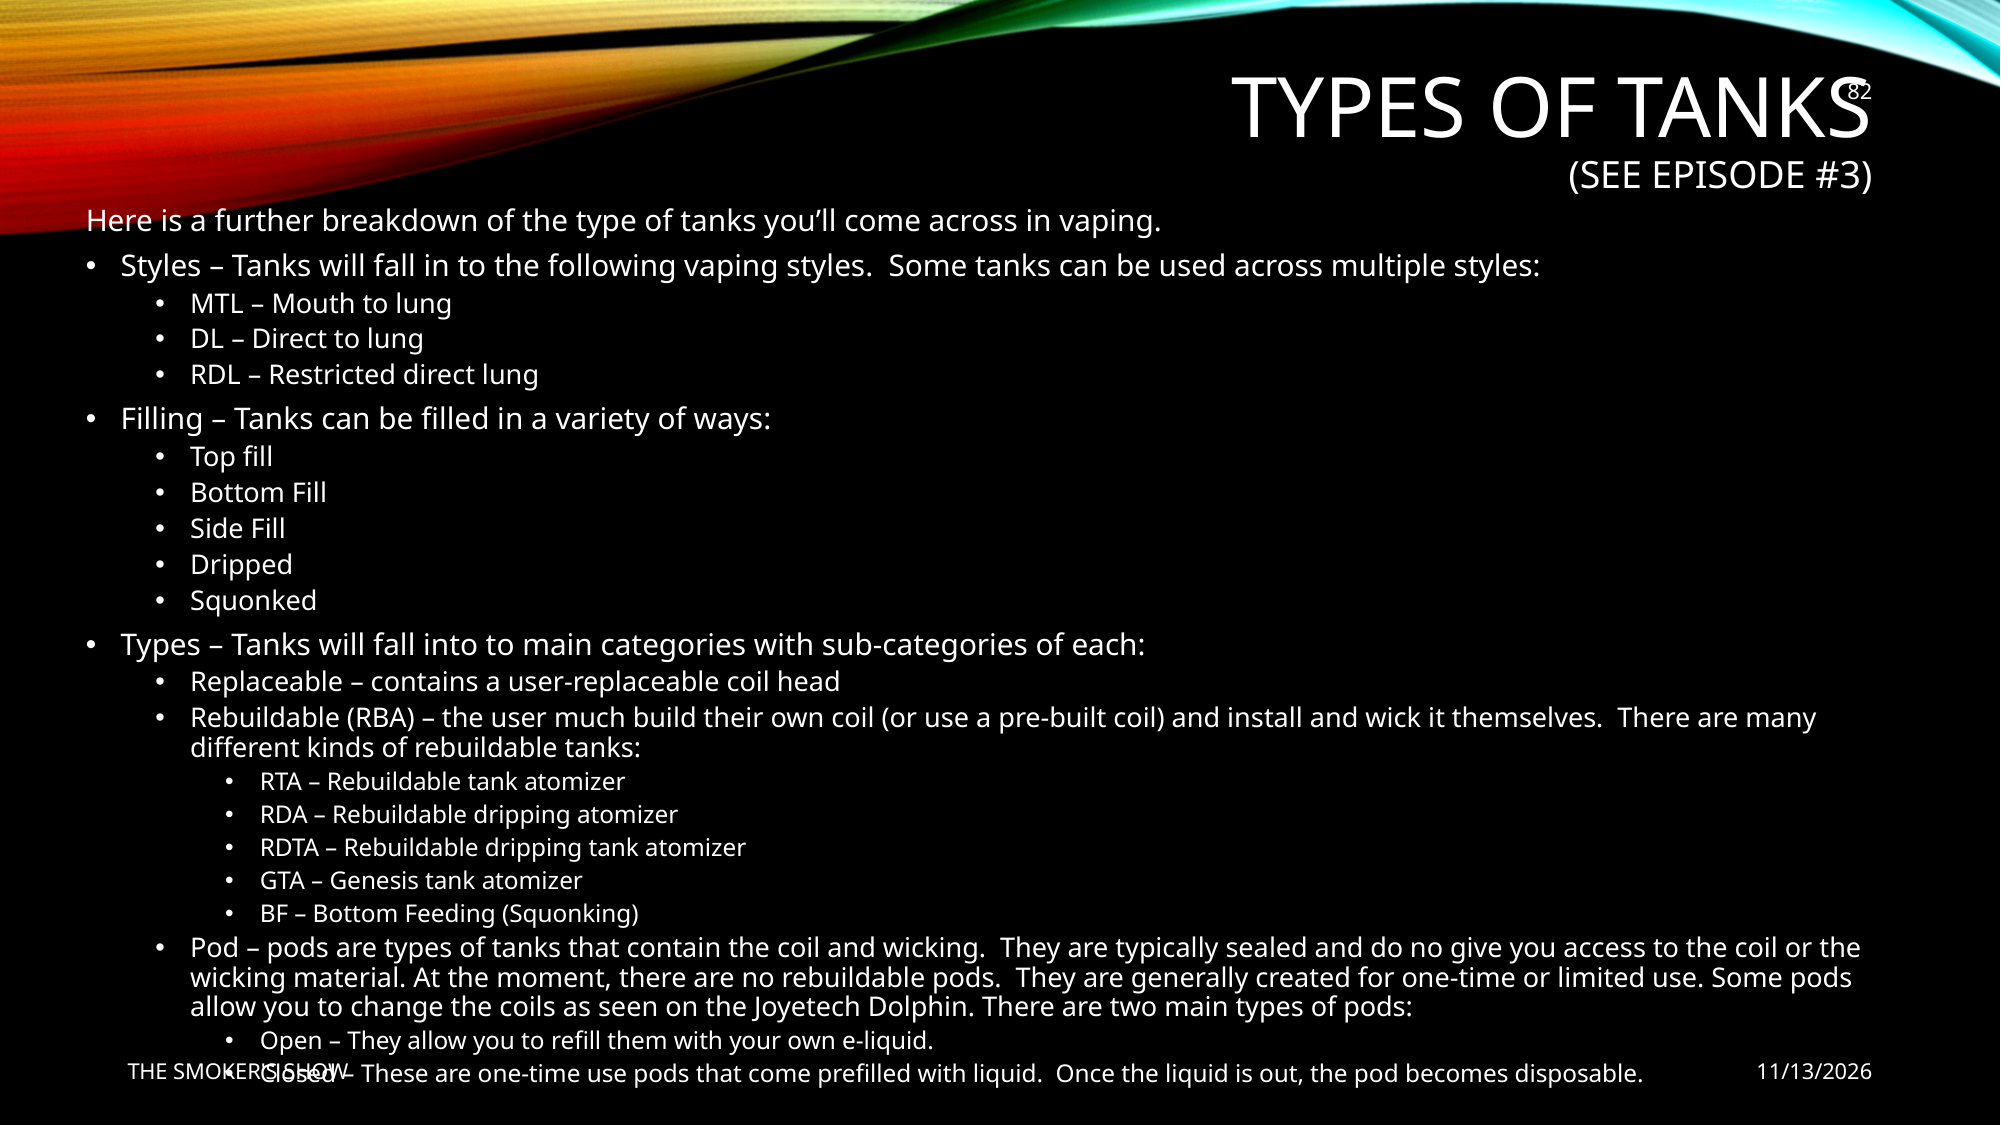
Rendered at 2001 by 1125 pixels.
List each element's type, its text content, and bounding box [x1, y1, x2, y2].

title Types of TANKS (see episode #3) [474, 24, 1888, 197]
list Here is a further breakdown of the type of tanks you’ll come across in vaping. Styles – Tanks will fall in to the following vaping styles. Some tanks can be used across multiple styles: MTL – Mouth to lung DL – Direct to lung RDL – Restricted direct lung Filling – Tanks can be filled in a variety of ways: Top fill Bottom Fill Side Fill Dripped Squonked Types – Tanks will fall into to main categories with sub-categories of each: Replaceable – contains a user-replaceable coil head Rebuildable (RBA) – the user much build their own coil (or use a pre-built coil) and install and wick it themselves. There are many different kinds of rebuildable tanks: RTA – Rebuildable tank atomizer RDA – Rebuildable dripping atomizer RDTA – Rebuildable dripping tank atomizer GTA – Genesis tank atomizer BF – Bottom Feeding (Squonking) Pod – pods are types of tanks that contain the coil and wicking. They are typically sealed and do no give you access to the coil or the wicking material. At the moment, there are no rebuildable pods. They are generally created for one-time or limited use. Some pods allow you to change the coils as seen on the Joyetech Dolphin. There are two main types of pods: Open – They allow you to refill them with your own e-liquid. Closed – These are one-time use pods that come prefilled with liquid. Once the liquid is out, the pod becomes disposable. [70, 197, 1936, 1101]
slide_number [1410, 1042, 1888, 1103]
slide_number 82 [1437, 62, 1888, 123]
footer THE SMOKER'S SHOW [112, 1042, 1388, 1103]
picture [0, 0, 2000, 237]
